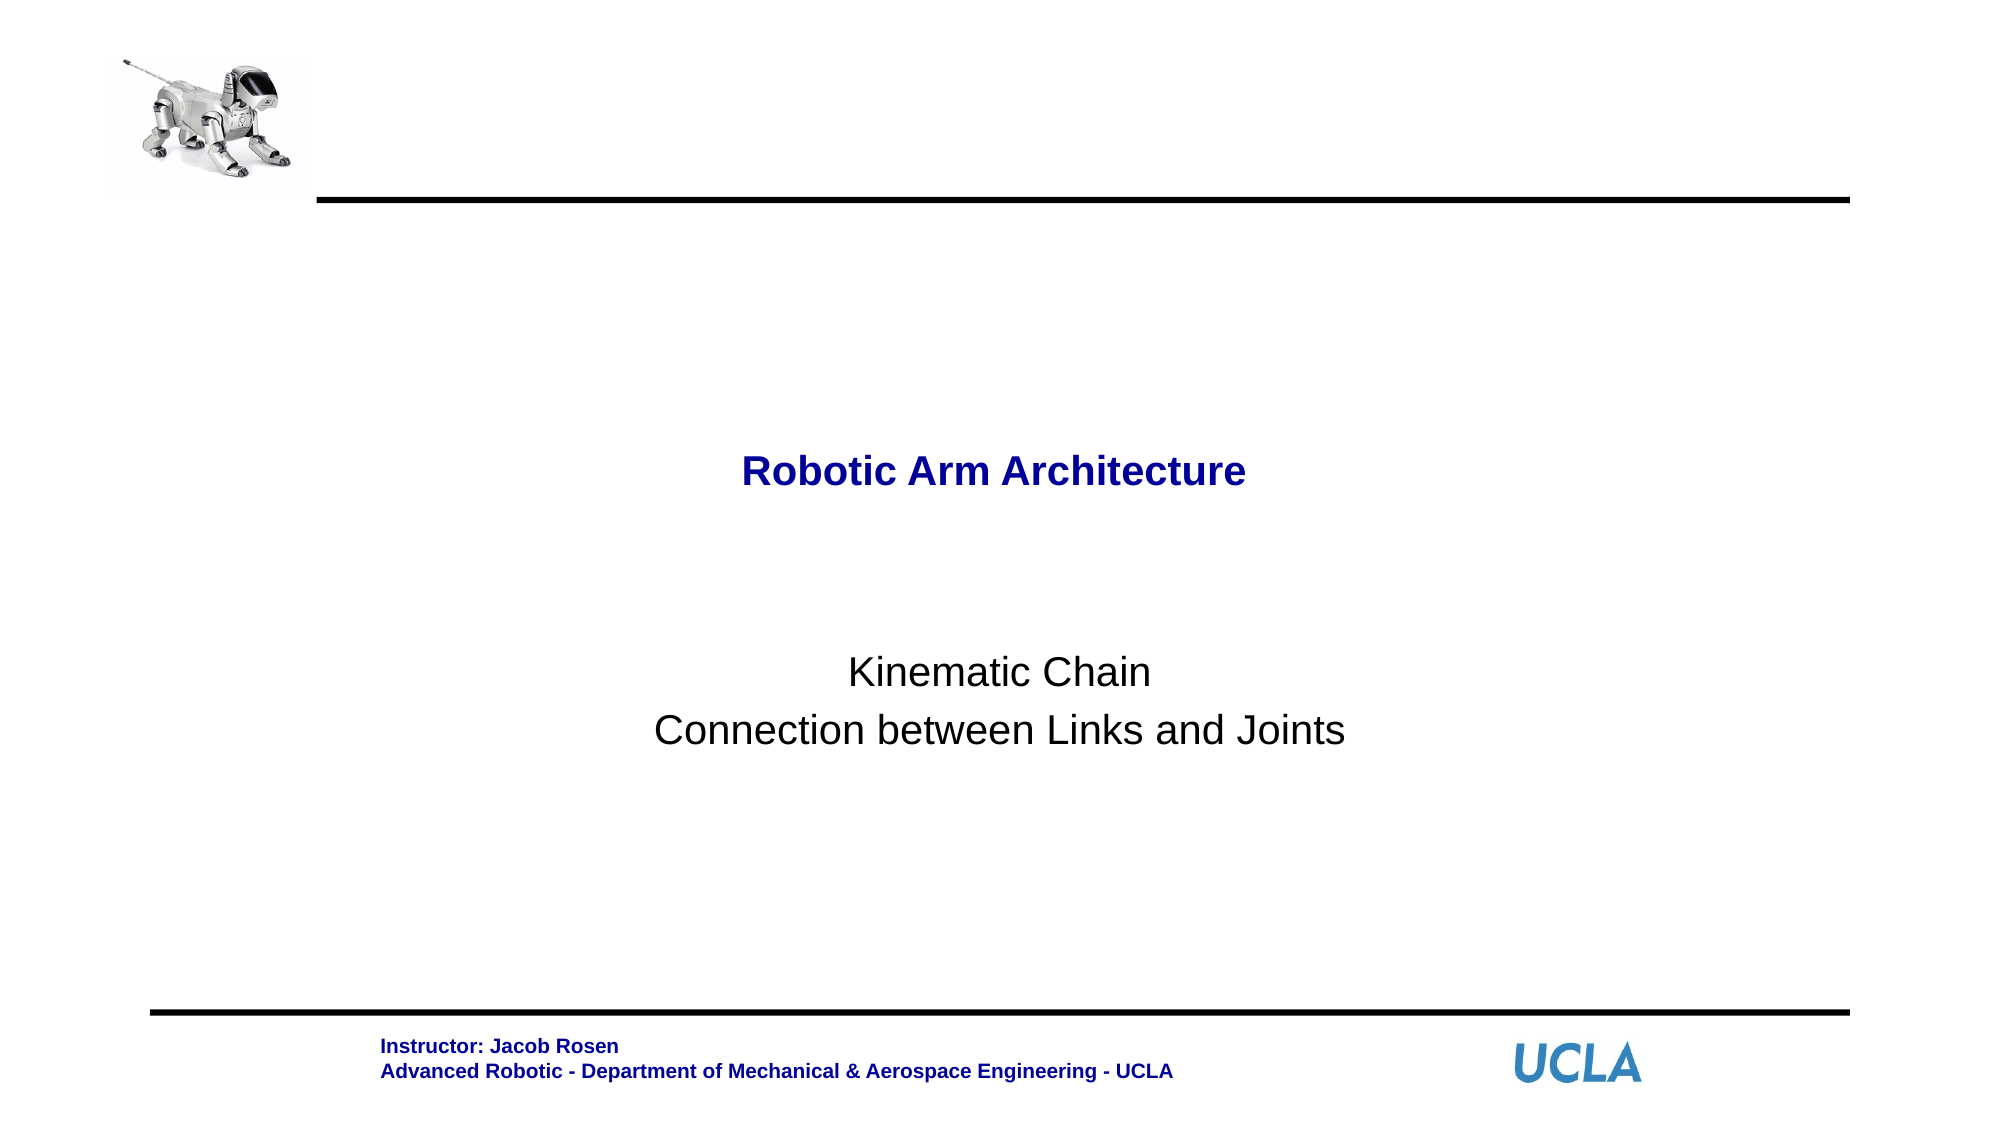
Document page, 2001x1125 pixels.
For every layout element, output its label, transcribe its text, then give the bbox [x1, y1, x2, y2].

subtitle Kinematic Chain Connection between Links and Joints [300, 637, 1700, 925]
picture [1491, 1021, 1663, 1103]
picture [107, 59, 306, 194]
footer Instructor: Jacob Rosen Advanced Robotic - Department of Mechanical & Aerospace Engineering - UCLA [365, 1025, 1478, 1088]
title Robotic Arm Architecture [362, 375, 1638, 563]
